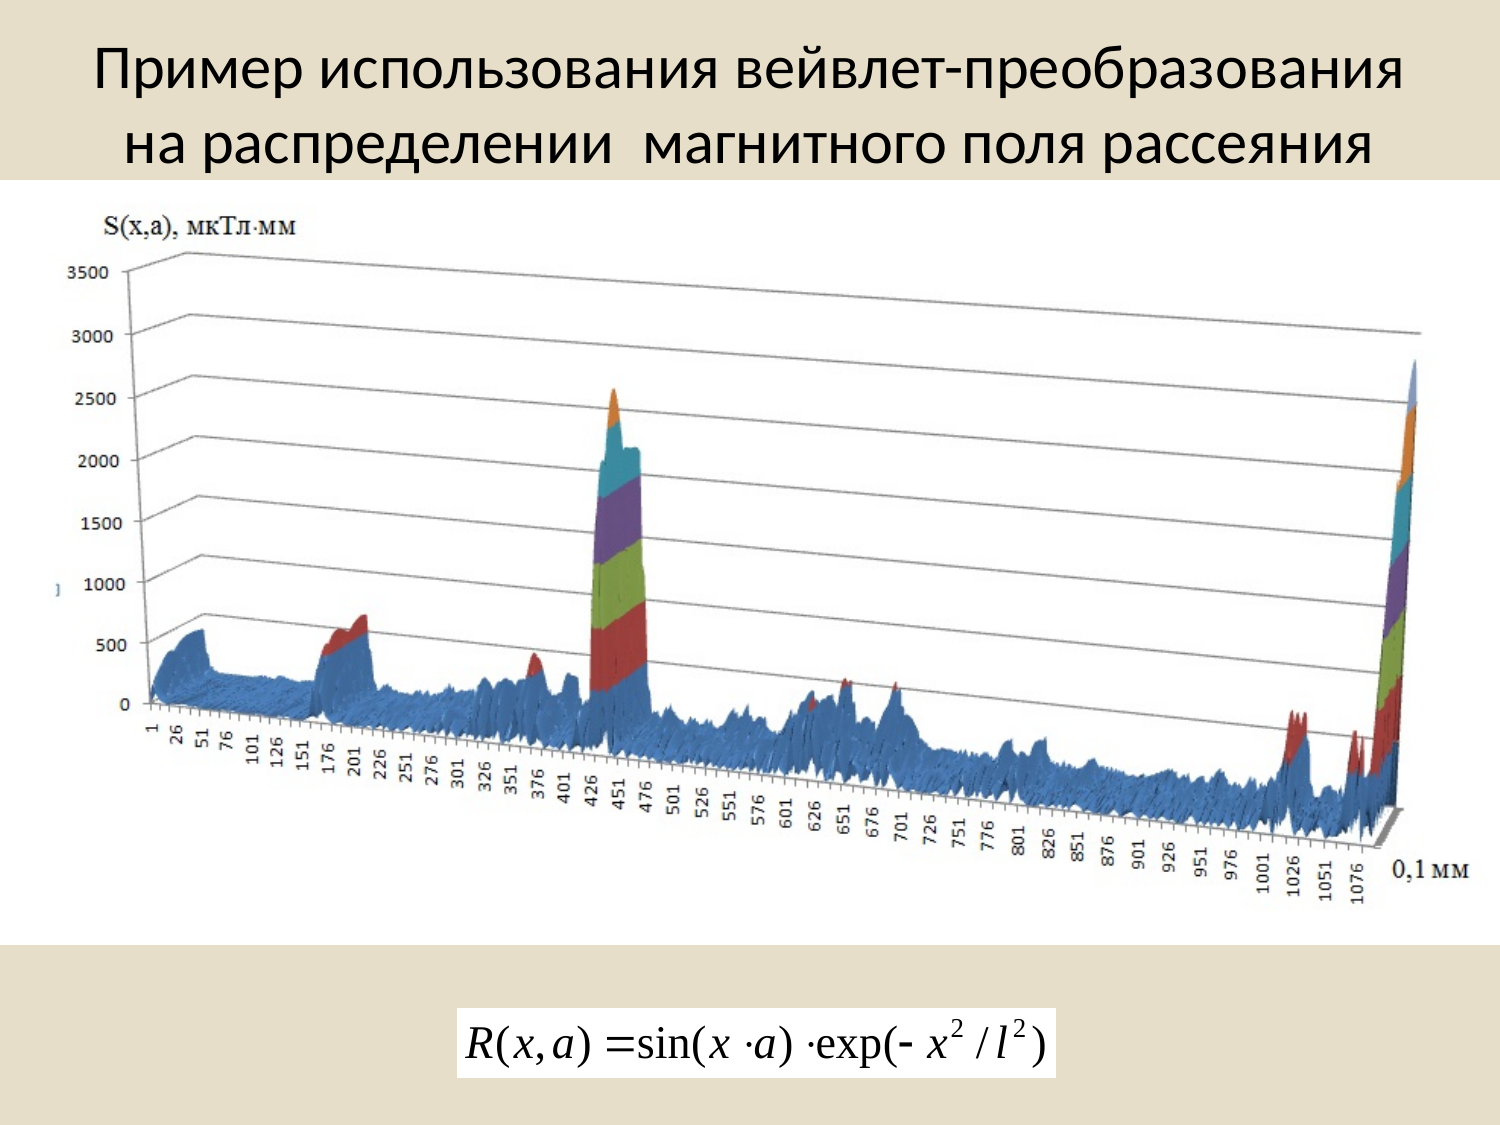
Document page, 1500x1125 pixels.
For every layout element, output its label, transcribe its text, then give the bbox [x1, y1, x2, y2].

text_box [456, 1007, 1057, 1079]
title Пример использования вейвлет-преобразования на распределении магнитного поля рассеяния образца [75, 121, 1425, 178]
picture [0, 179, 1500, 946]
title Пример использования вейвлет-преобразования на распределении магнитного поля рассеяния образца [75, 75, 1425, 120]
text_box [0, 0, 1500, 75]
